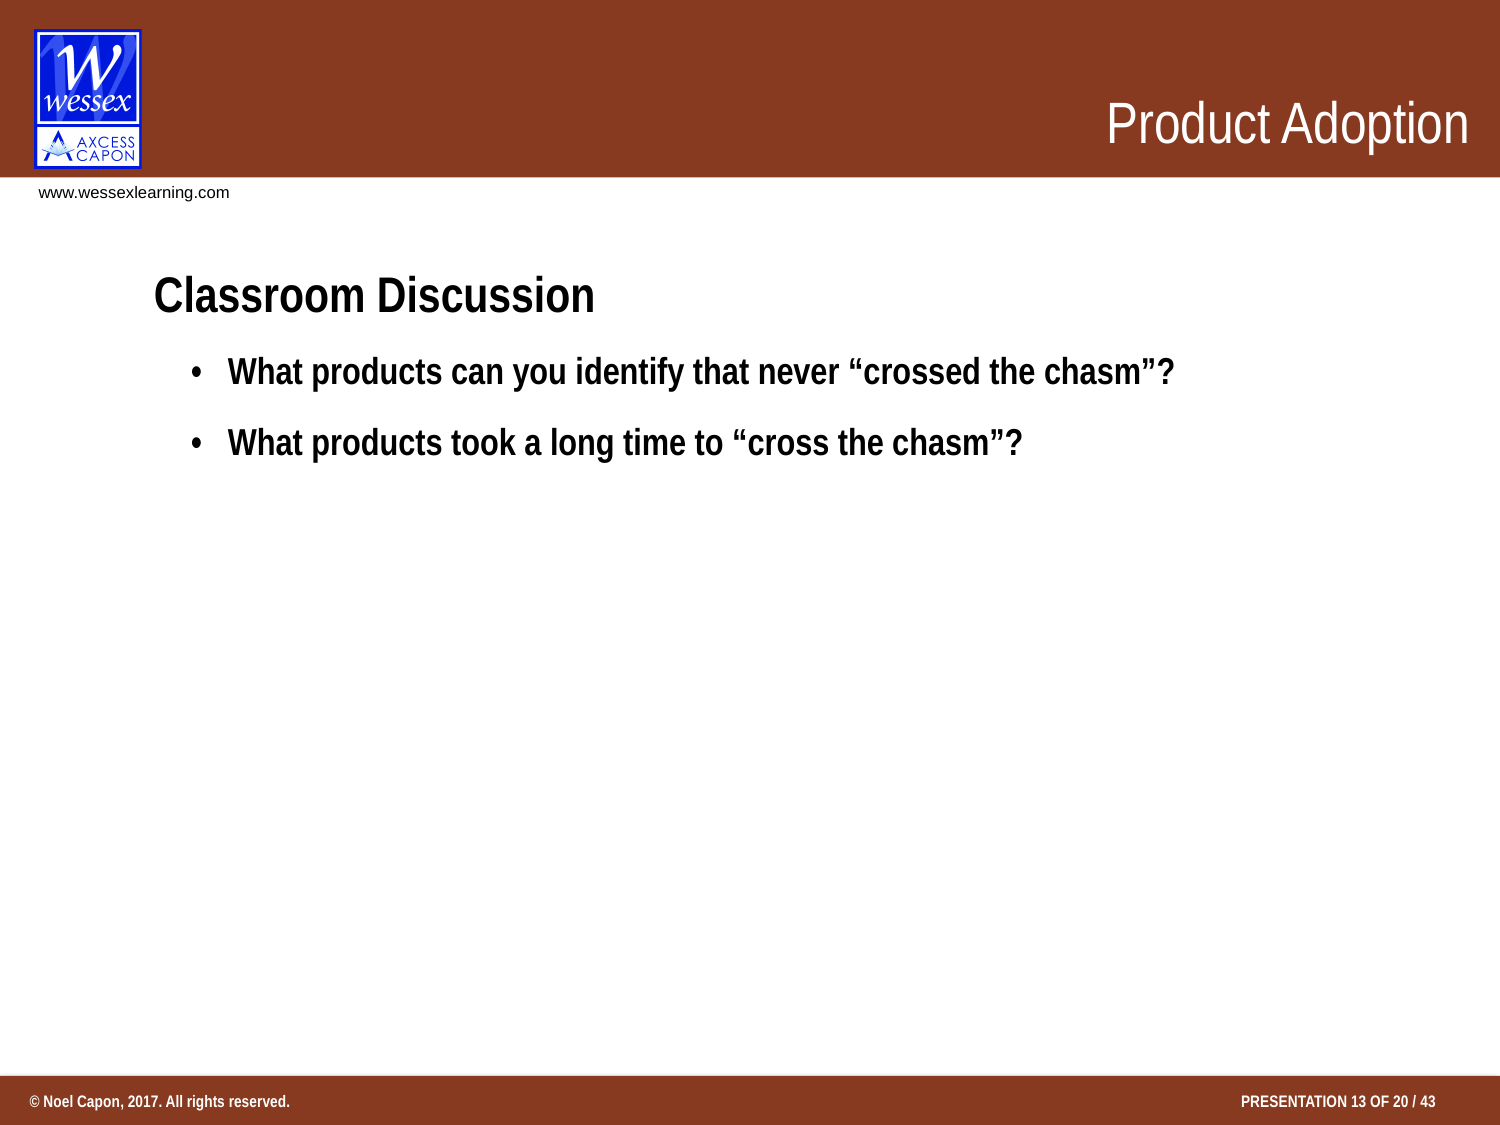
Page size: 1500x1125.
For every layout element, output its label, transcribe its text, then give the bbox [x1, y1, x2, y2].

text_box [34, 28, 232, 203]
text_box Classroom Discussion • What products can you identify that never “crossed the chasm”? • What products took a long time to “cross the chasm”? [153, 262, 1354, 463]
text_box Product Adoption [0, 0, 1500, 178]
